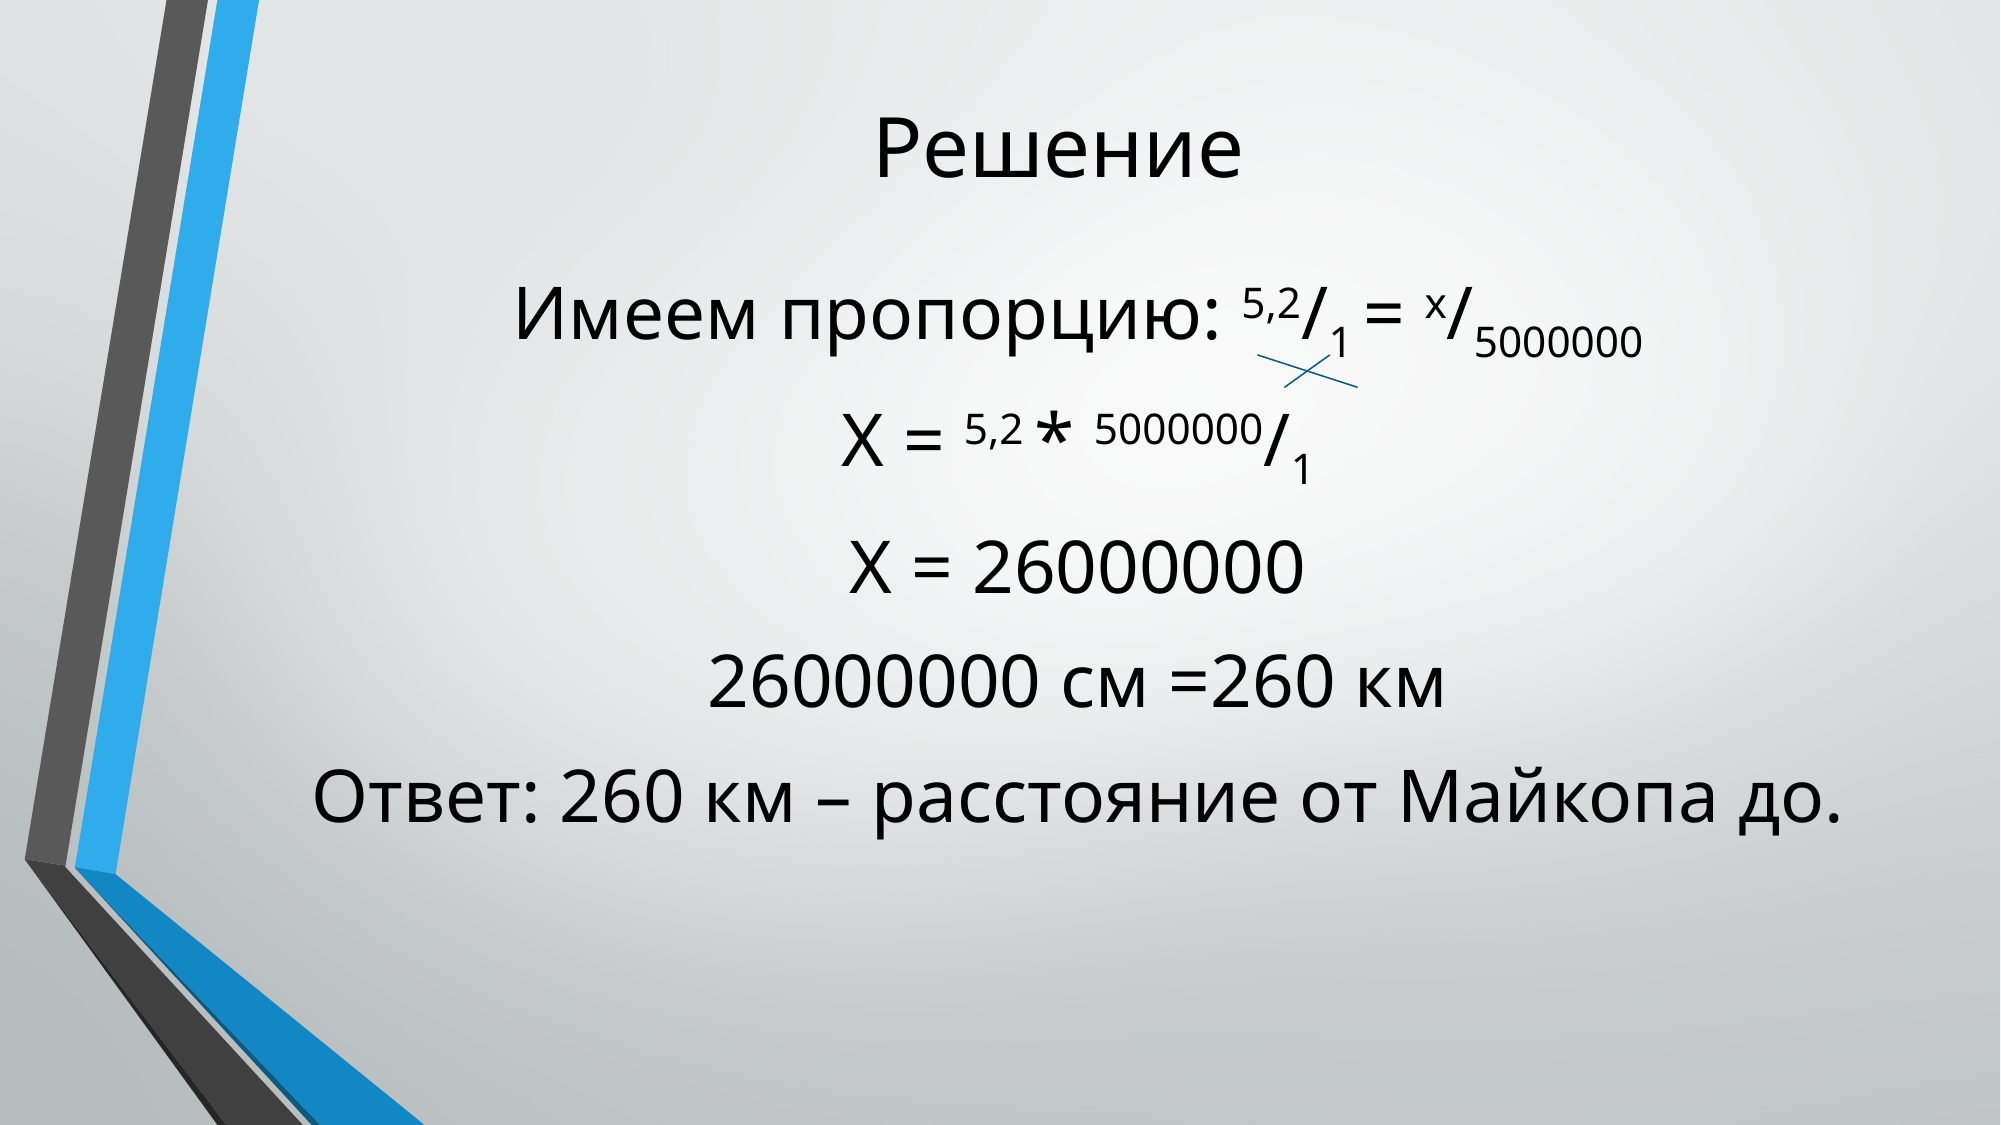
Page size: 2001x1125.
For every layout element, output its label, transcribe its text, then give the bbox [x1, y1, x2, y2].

list Имеем пропорцию: 5,2/1 = х/5000000 Х = 5,2 * 5000000/1 Х = 26000000 26000000 см =260 км Ответ: 260 км – расстояние от Майкопа до. [215, 255, 1941, 1061]
title Решение [236, 0, 1881, 255]
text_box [1257, 354, 1358, 388]
